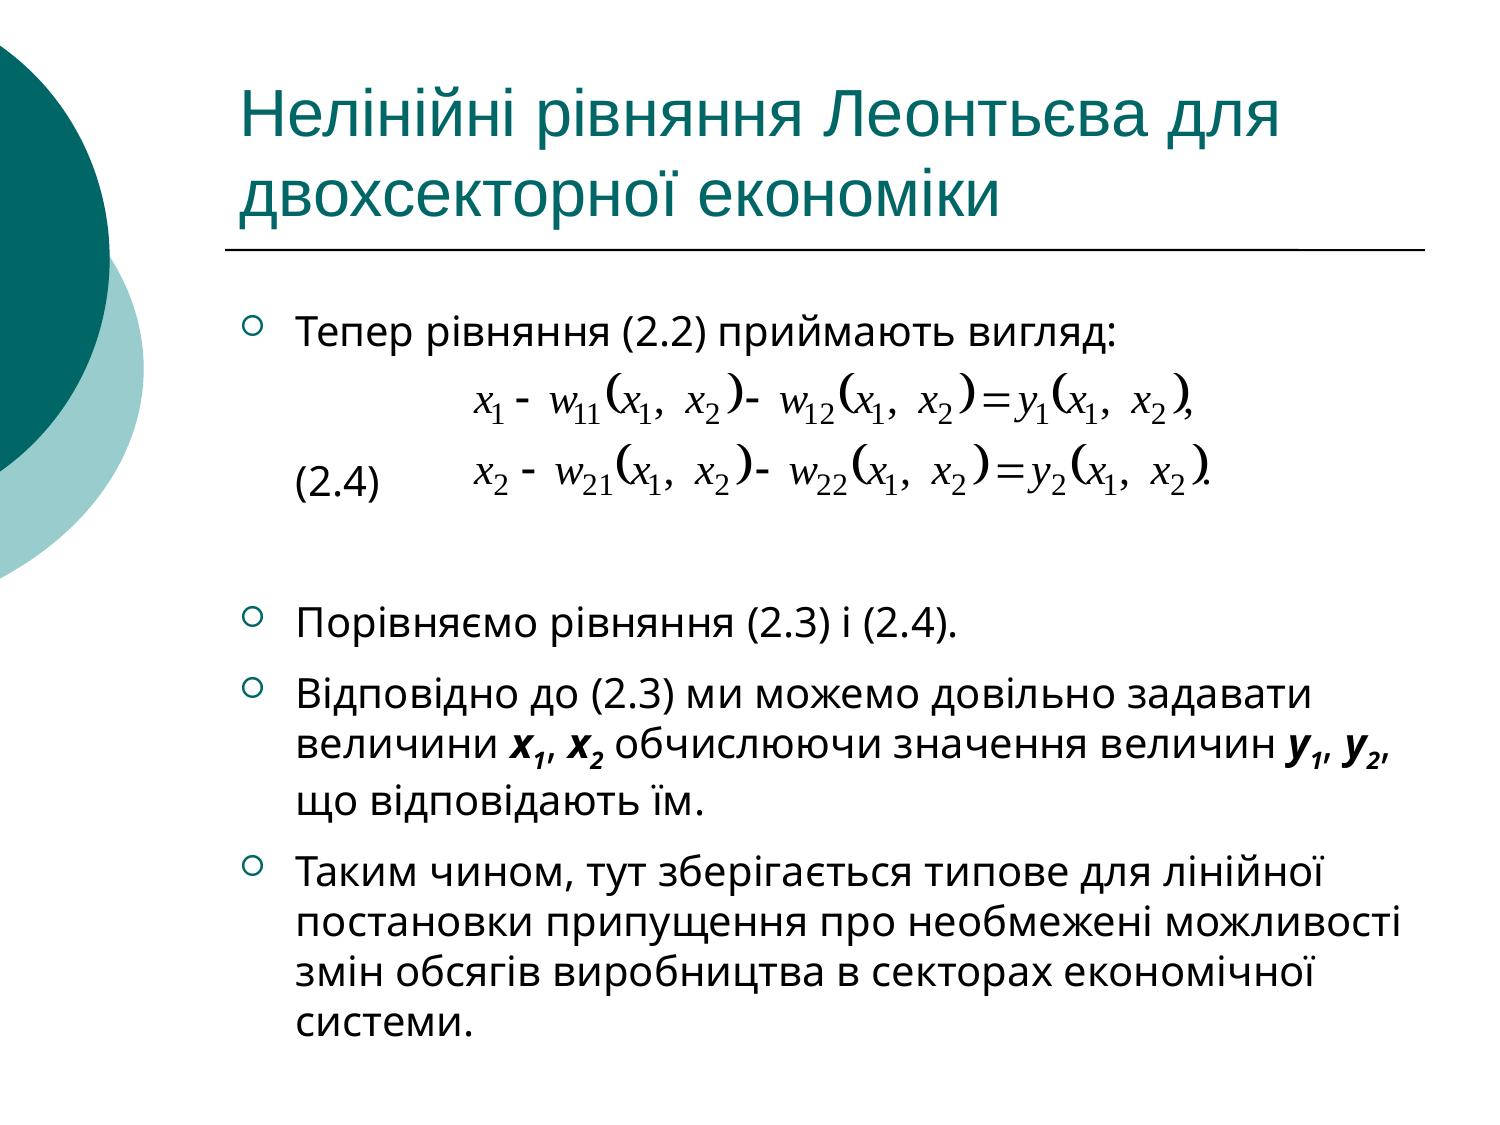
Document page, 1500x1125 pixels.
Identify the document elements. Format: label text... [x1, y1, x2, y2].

title Нелінійні рівняння Леонтьєва для двохсекторної економіки [224, 49, 1425, 238]
list Тепер рівняння (2.2) приймають вигляд: (2.4) Порівняємо рівняння (2.3) і (2.4). Відповідно до (2.3) ми можемо довільно задавати величини x1, x2 обчислюючи значення величин y1, y2, що відповідають їм. Таким чином, тут зберігається типове для лінійної постановки припущення про необмежені можливості змін обсягів виробництва в секторах економічної системи. [224, 296, 1425, 542]
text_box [466, 373, 1201, 433]
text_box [466, 444, 1217, 504]
list Тепер рівняння (2.2) приймають вигляд: (2.4) Порівняємо рівняння (2.3) і (2.4). Відповідно до (2.3) ми можемо довільно задавати величини x1, x2 обчислюючи значення величин y1, y2, що відповідають їм. Таким чином, тут зберігається типове для лінійної постановки припущення про необмежені можливості змін обсягів виробництва в секторах економічної системи. [224, 543, 1425, 1053]
